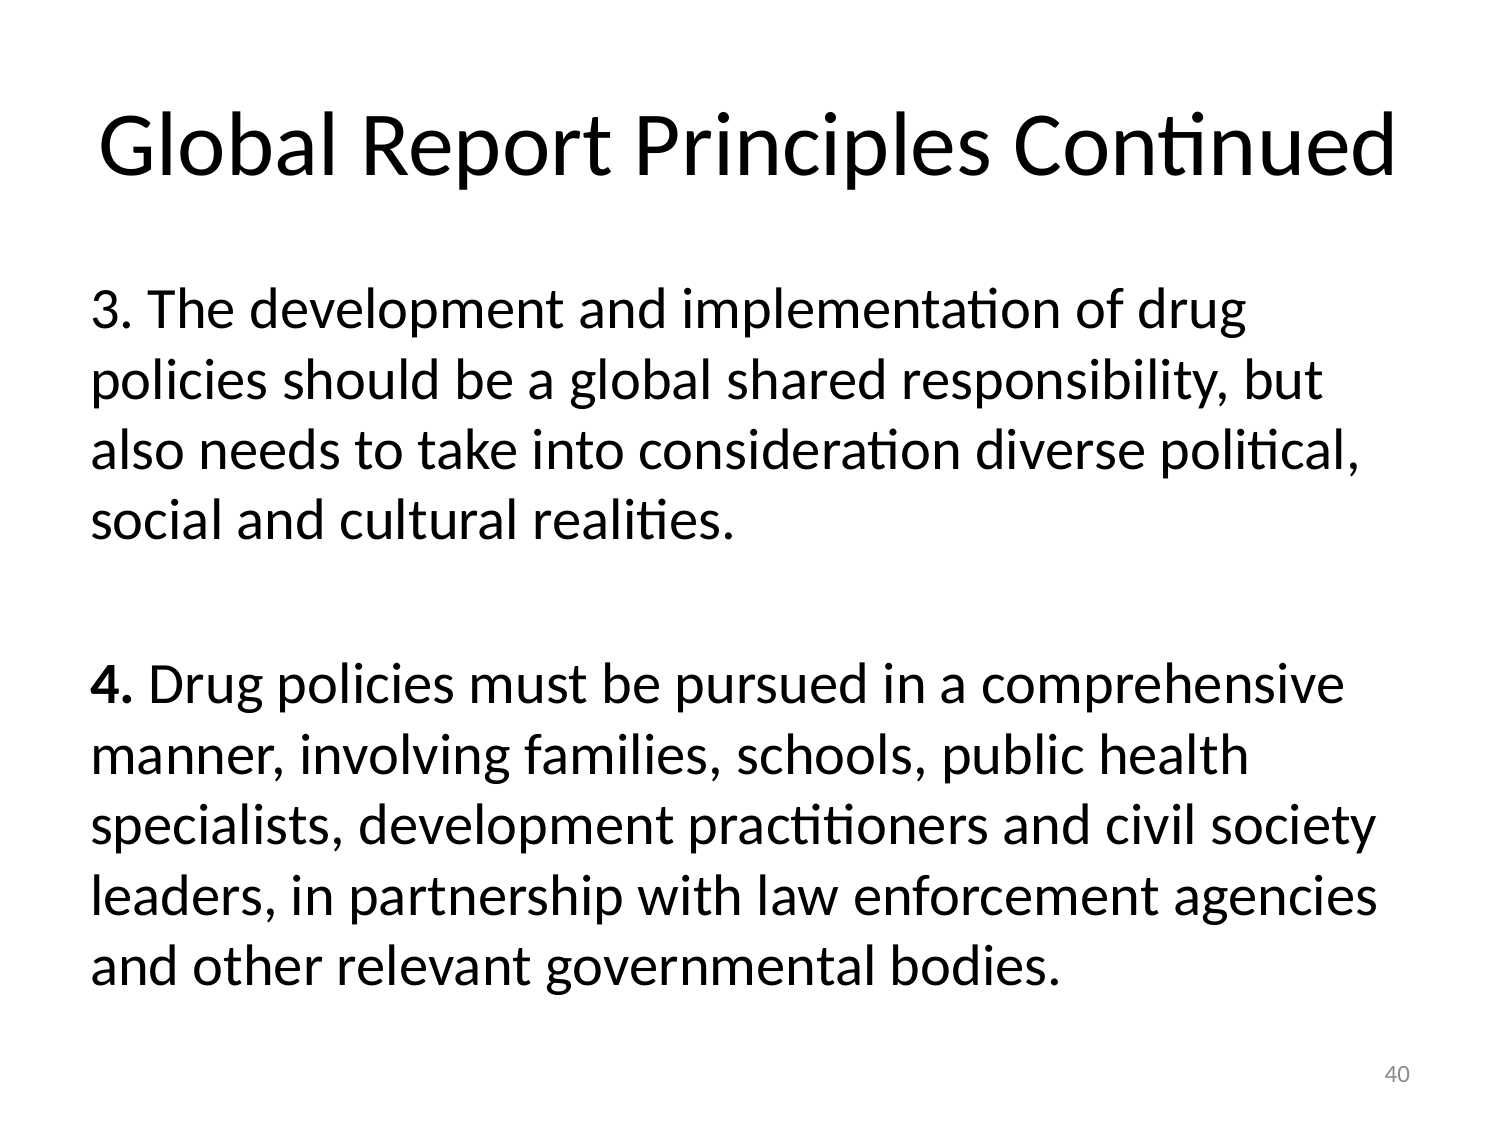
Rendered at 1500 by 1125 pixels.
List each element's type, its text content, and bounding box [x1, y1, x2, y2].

title Global Report Principles Continued [75, 45, 1425, 233]
slide_number 40 [1074, 1042, 1425, 1103]
list 3. The development and implementation of drug policies should be a global shared responsibility, but also needs to take into consideration diverse political, social and cultural realities. 4. Drug policies must be pursued in a comprehensive manner, involving families, schools, public health specialists, development practitioners and civil society leaders, in partnership with law enforcement agencies and other relevant governmental bodies. [75, 262, 1425, 1005]
